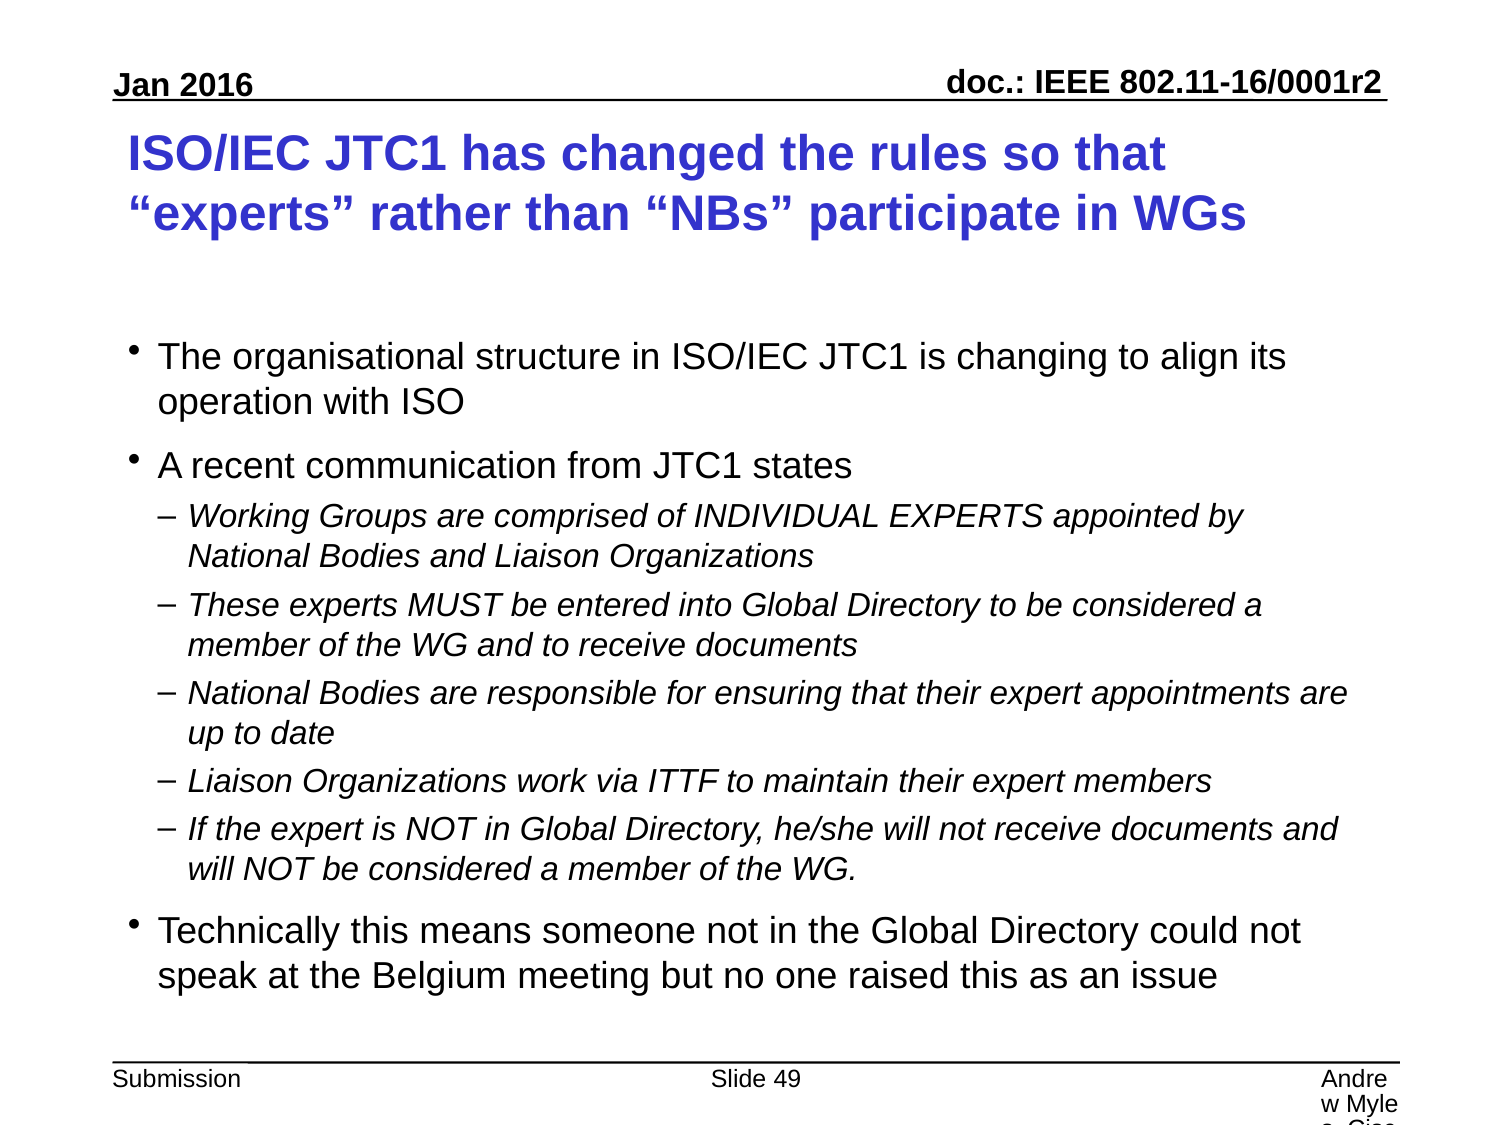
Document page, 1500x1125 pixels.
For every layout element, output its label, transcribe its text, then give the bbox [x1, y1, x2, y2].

slide_number Slide 49 [709, 1061, 803, 1093]
title ISO/IEC JTC1 has changed the rules so that “experts” rather than “NBs” participate in WGs [112, 112, 1388, 288]
list The organisational structure in ISO/IEC JTC1 is changing to align its operation with ISO A recent communication from JTC1 states Working Groups are comprised of INDIVIDUAL EXPERTS appointed by National Bodies and Liaison Organizations These experts MUST be entered into Global Directory to be considered a member of the WG and to receive documents National Bodies are responsible for ensuring that their expert appointments are up to date Liaison Organizations work via ITTF to maintain their expert members If the expert is NOT in Global Directory, he/she will not receive documents and will NOT be considered a member of the WG. Technically this means someone not in the Global Directory could not speak at the Belgium meeting but no one raised this as an issue [112, 324, 1388, 1000]
footer Andrew Myles, Cisco [1320, 1061, 1402, 1093]
